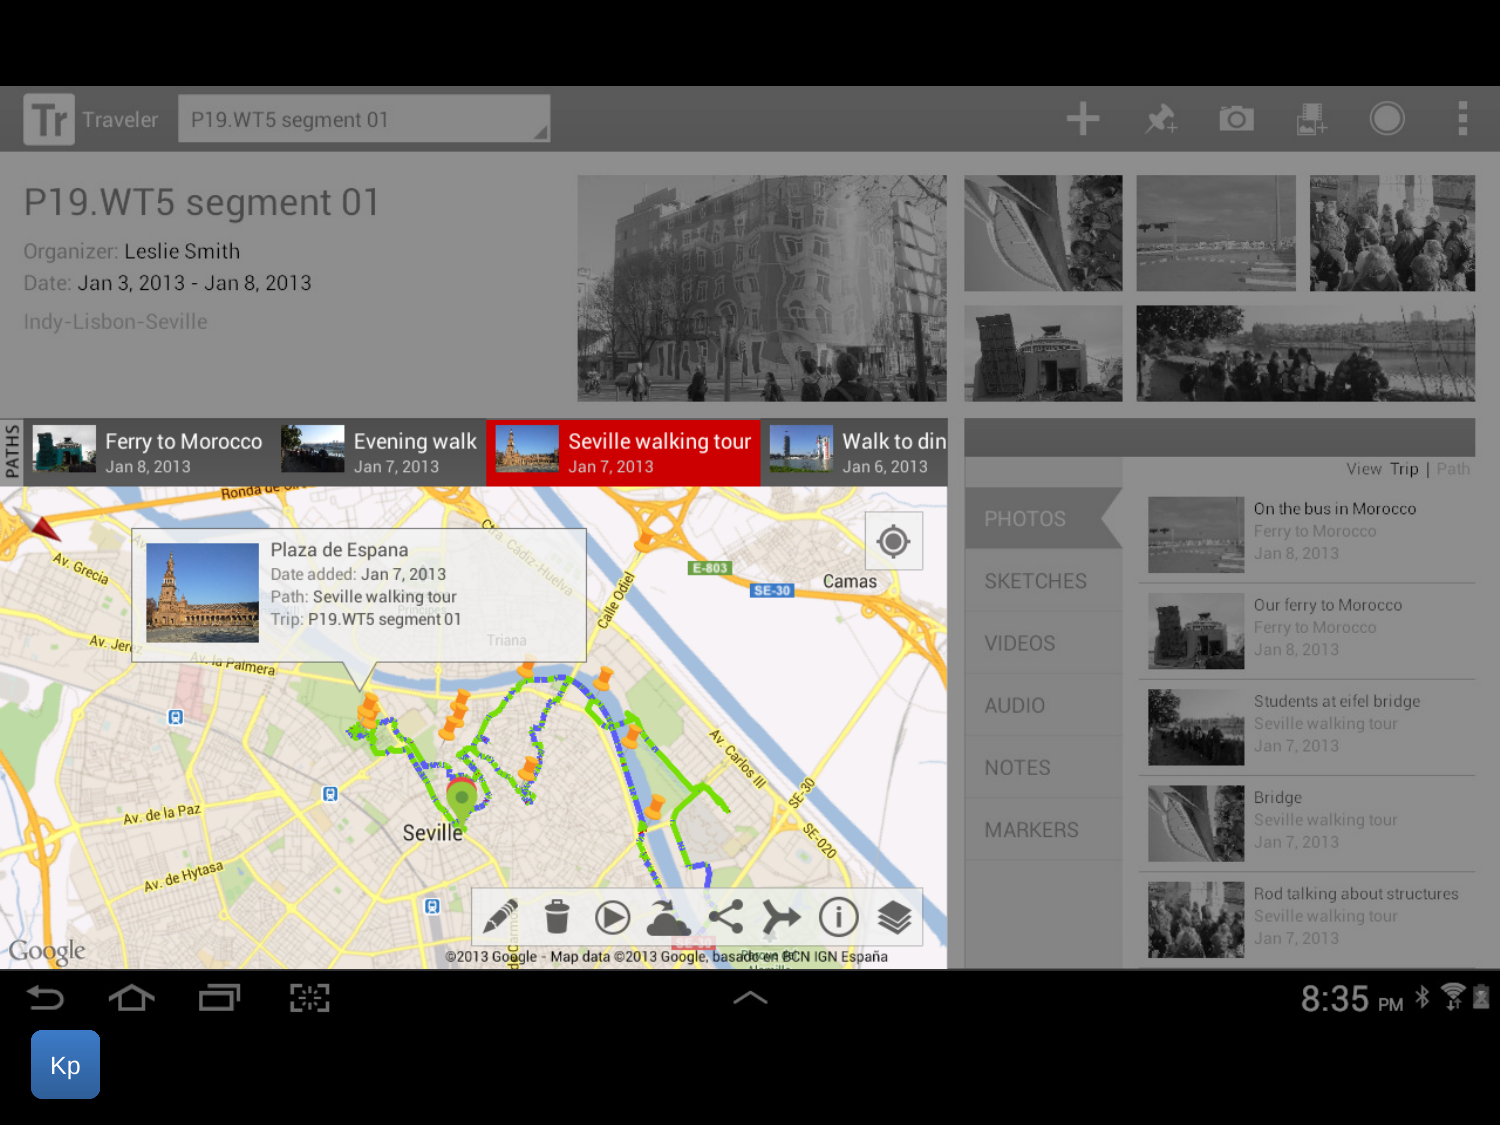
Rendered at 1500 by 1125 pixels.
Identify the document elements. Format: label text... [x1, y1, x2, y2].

picture [0, 86, 1500, 1025]
text_box Kp [31, 1031, 101, 1100]
